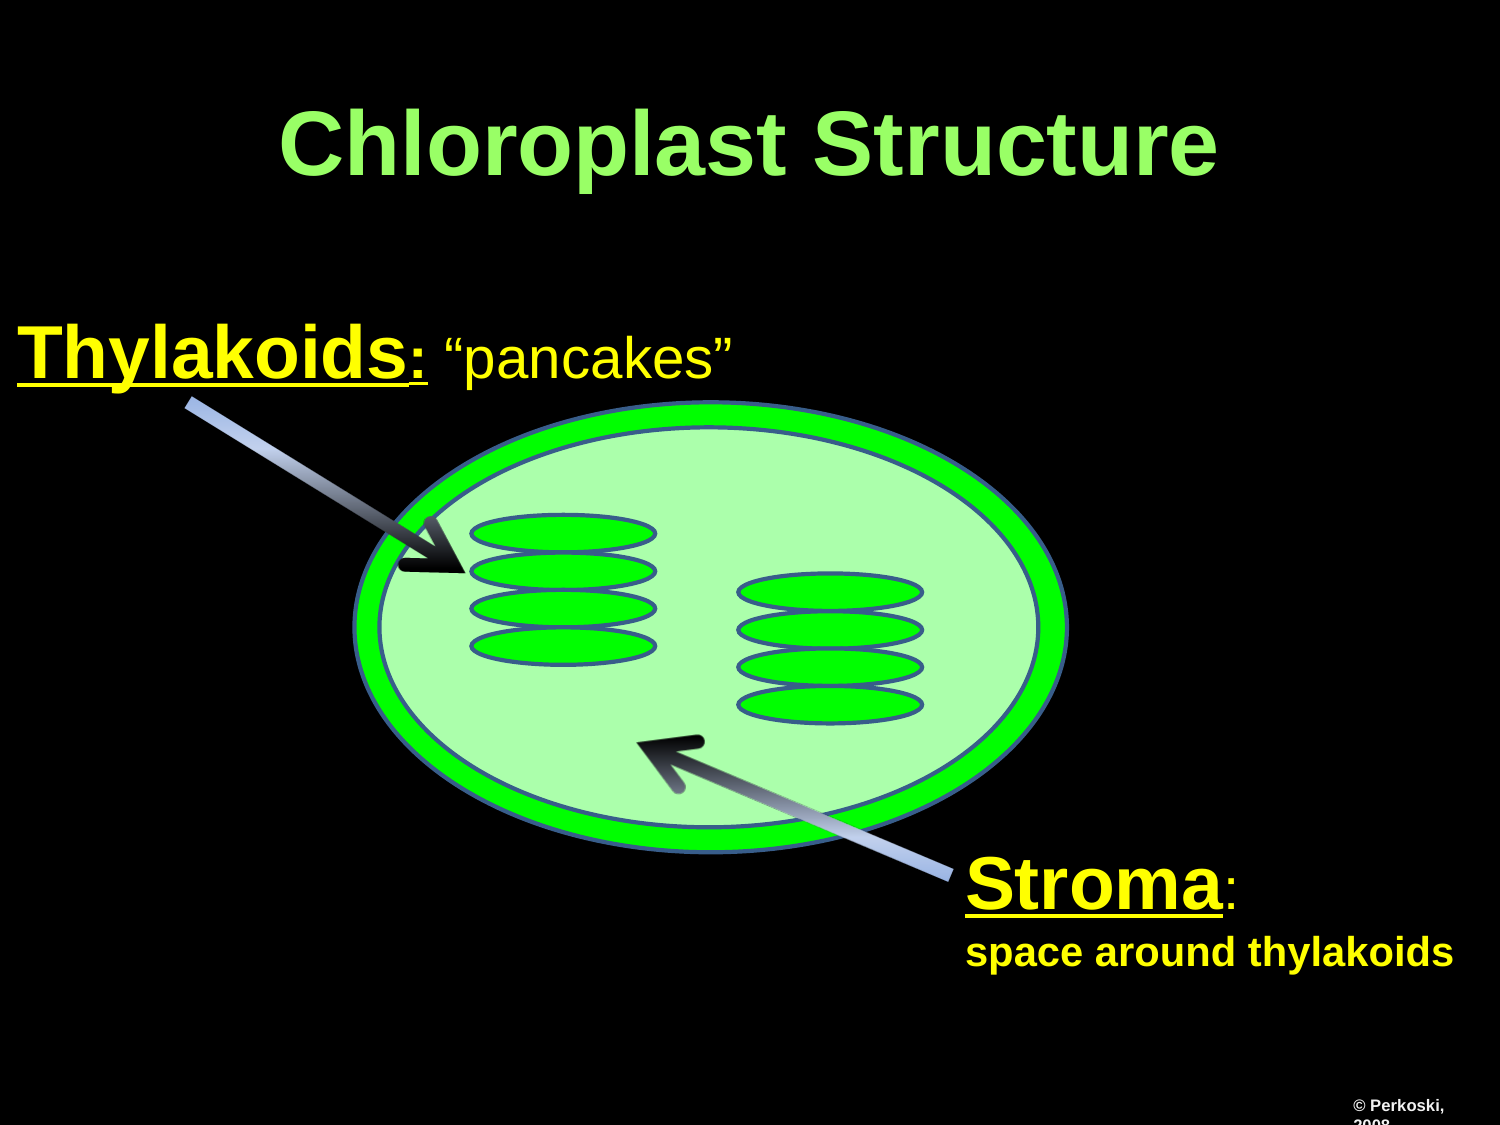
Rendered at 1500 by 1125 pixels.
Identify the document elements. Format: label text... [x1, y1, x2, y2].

text_box [532, 552, 656, 590]
text_box [355, 644, 568, 834]
title Chloroplast Structure [75, 45, 1425, 233]
text_box [532, 514, 656, 552]
text_box Thylakoids: “pancakes” [2, 296, 757, 403]
text_box Stroma: space around thylakoids [949, 827, 1474, 1030]
picture [183, 395, 529, 637]
text_box © Perkoski, 2008 [1338, 1087, 1500, 1123]
text_box [380, 427, 1039, 809]
text_box [738, 611, 923, 649]
text_box [738, 573, 923, 611]
text_box [532, 403, 1067, 790]
text_box [738, 648, 923, 678]
picture [573, 679, 954, 883]
text_box [532, 589, 656, 627]
text_box [471, 627, 656, 665]
